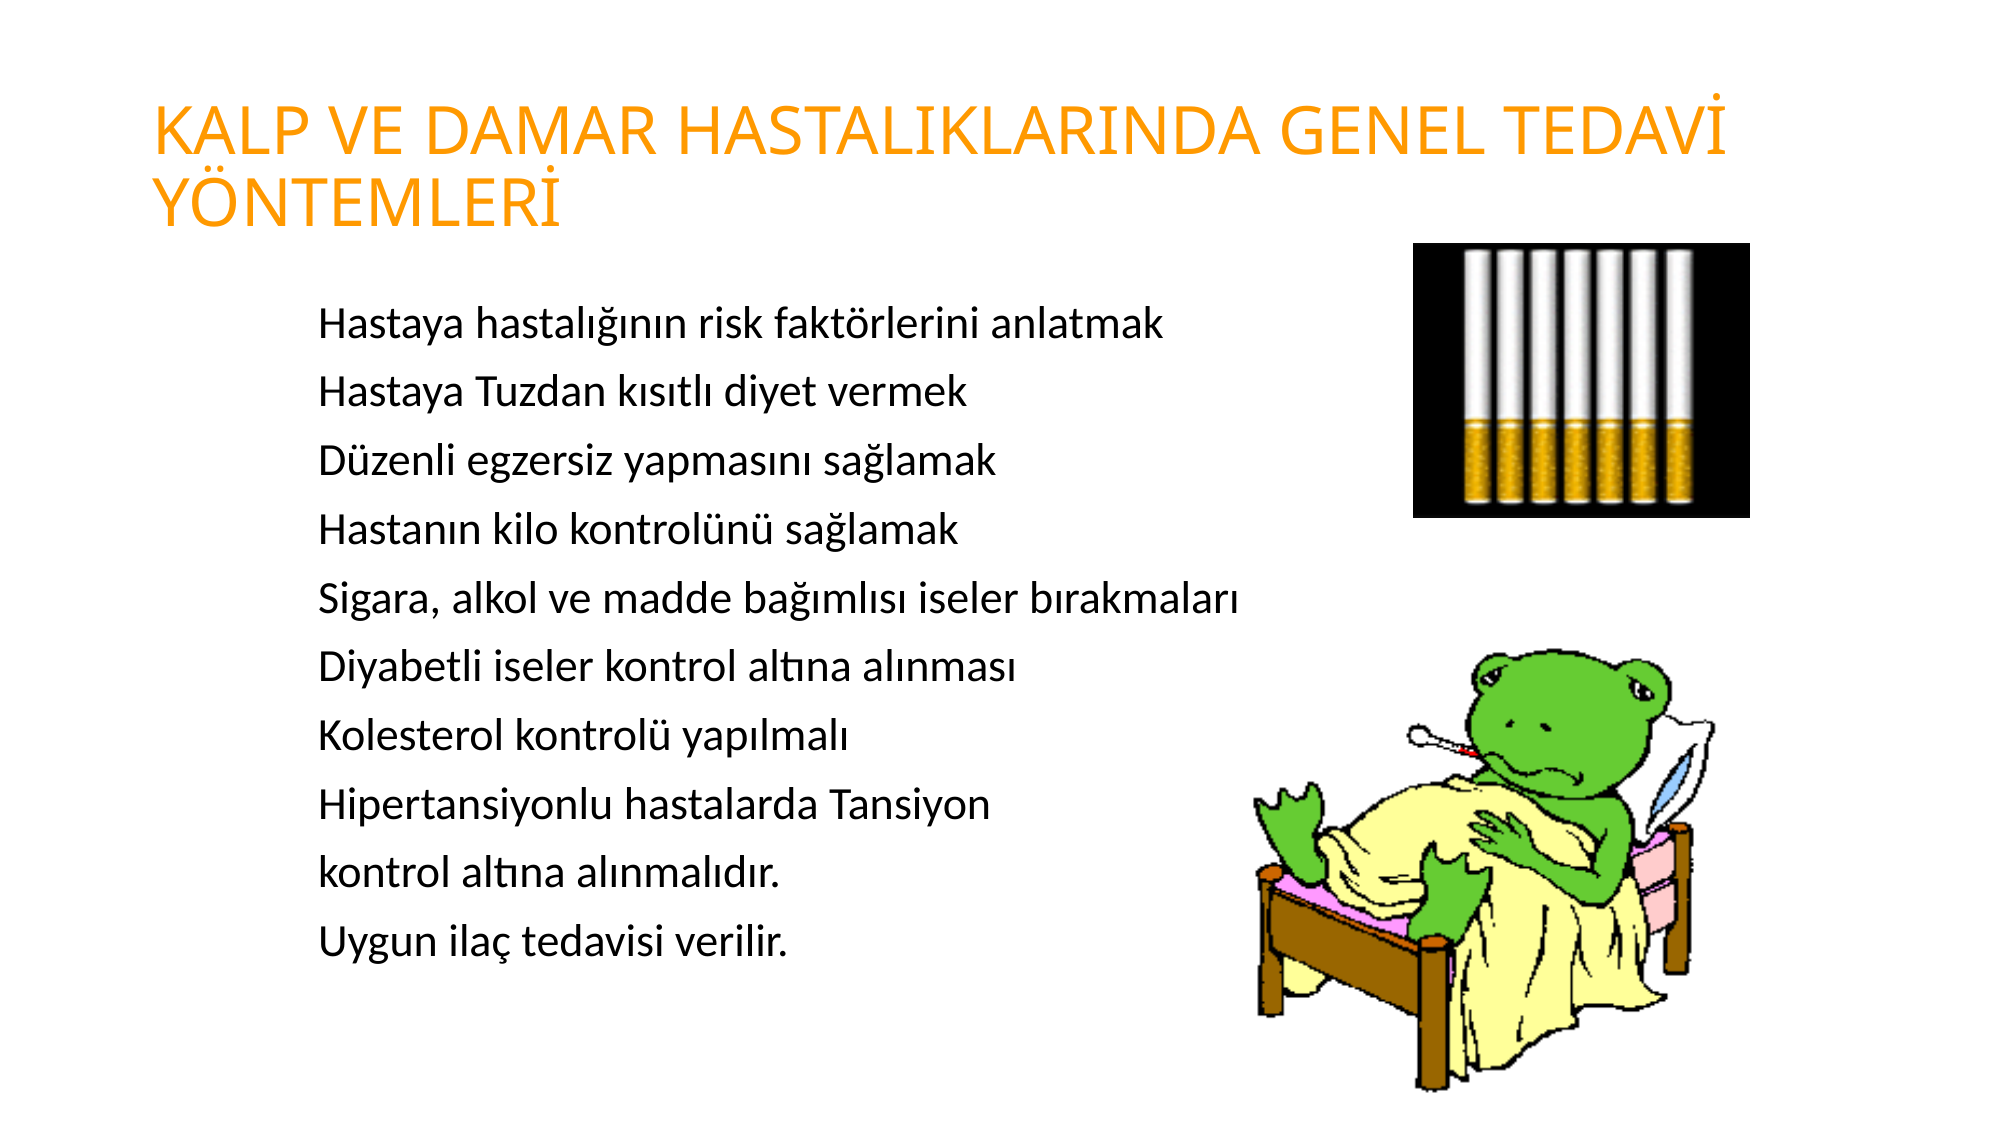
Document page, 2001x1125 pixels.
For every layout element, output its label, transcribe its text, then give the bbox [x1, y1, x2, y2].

picture [1224, 621, 1751, 1125]
title KALP VE DAMAR HASTALIKLARINDA GENEL TEDAVİ YÖNTEMLERİ [137, 59, 1863, 278]
picture [1413, 243, 1750, 518]
list Hastaya hastalığının risk faktörlerini anlatmak Hastaya Tuzdan kısıtlı diyet vermek Düzenli egzersiz yapmasını sağlamak Hastanın kilo kontrolünü sağlamak Sigara, alkol ve madde bağımlısı iseler bırakmaları Diyabetli iseler kontrol altına alınması Kolesterol kontrolü yapılmalı Hipertansiyonlu hastalarda Tansiyon kontrol altına alınmalıdır. Uygun ilaç tedavisi verilir. [303, 290, 1617, 979]
